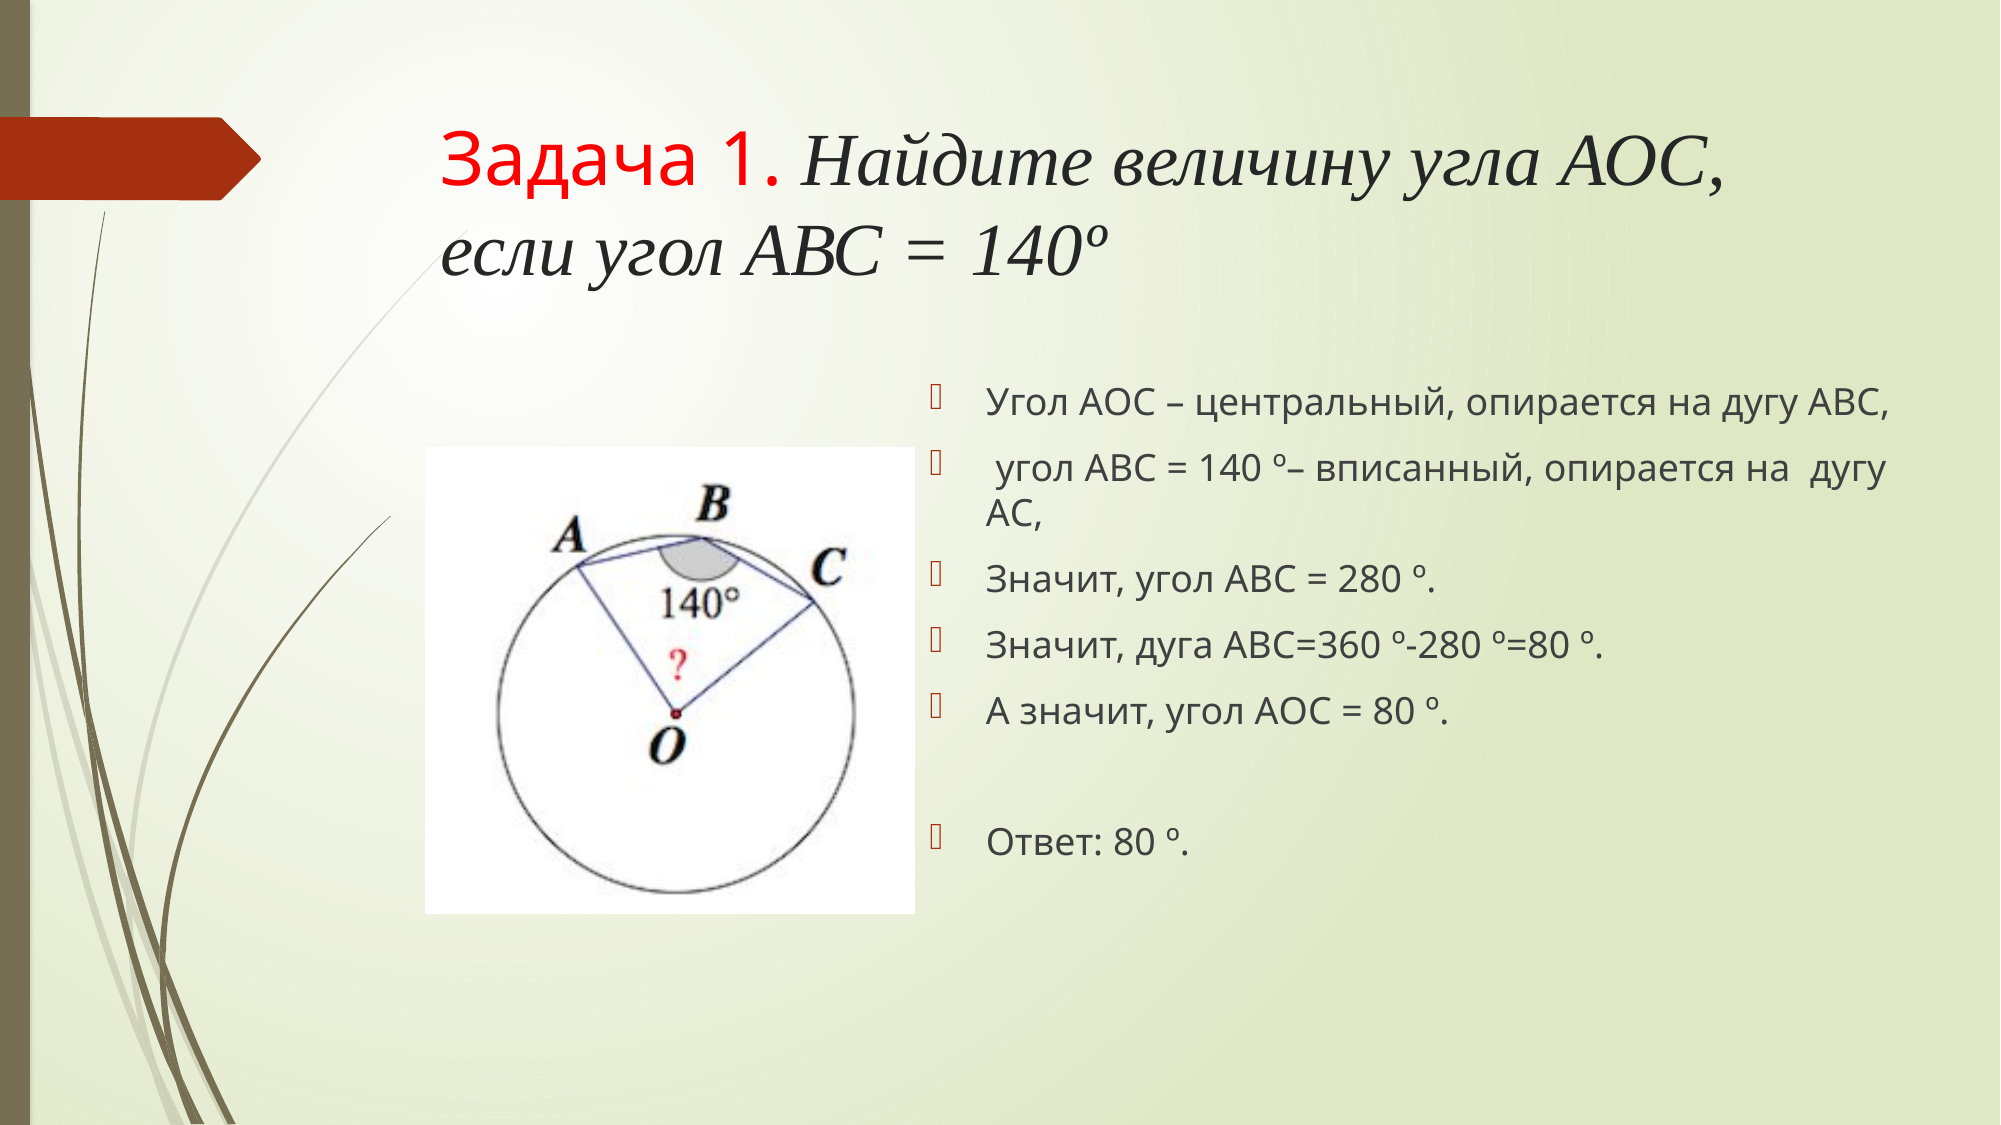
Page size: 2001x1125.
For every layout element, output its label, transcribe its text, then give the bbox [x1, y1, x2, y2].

title Задача 1. Найдите величину угла АОС, если угол АВС = 140º [425, 102, 1888, 313]
list Угол АОС – центральный, опирается на дугу АВС, угол АВС = 140 º– вписанный, опирается на дугу АС, Значит, угол АВС = 280 º. Значит, дуга АВС=360 º-280 º=80 º. А значит, угол АОС = 80 º. Ответ: 80 º. [914, 370, 1950, 991]
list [425, 447, 915, 914]
